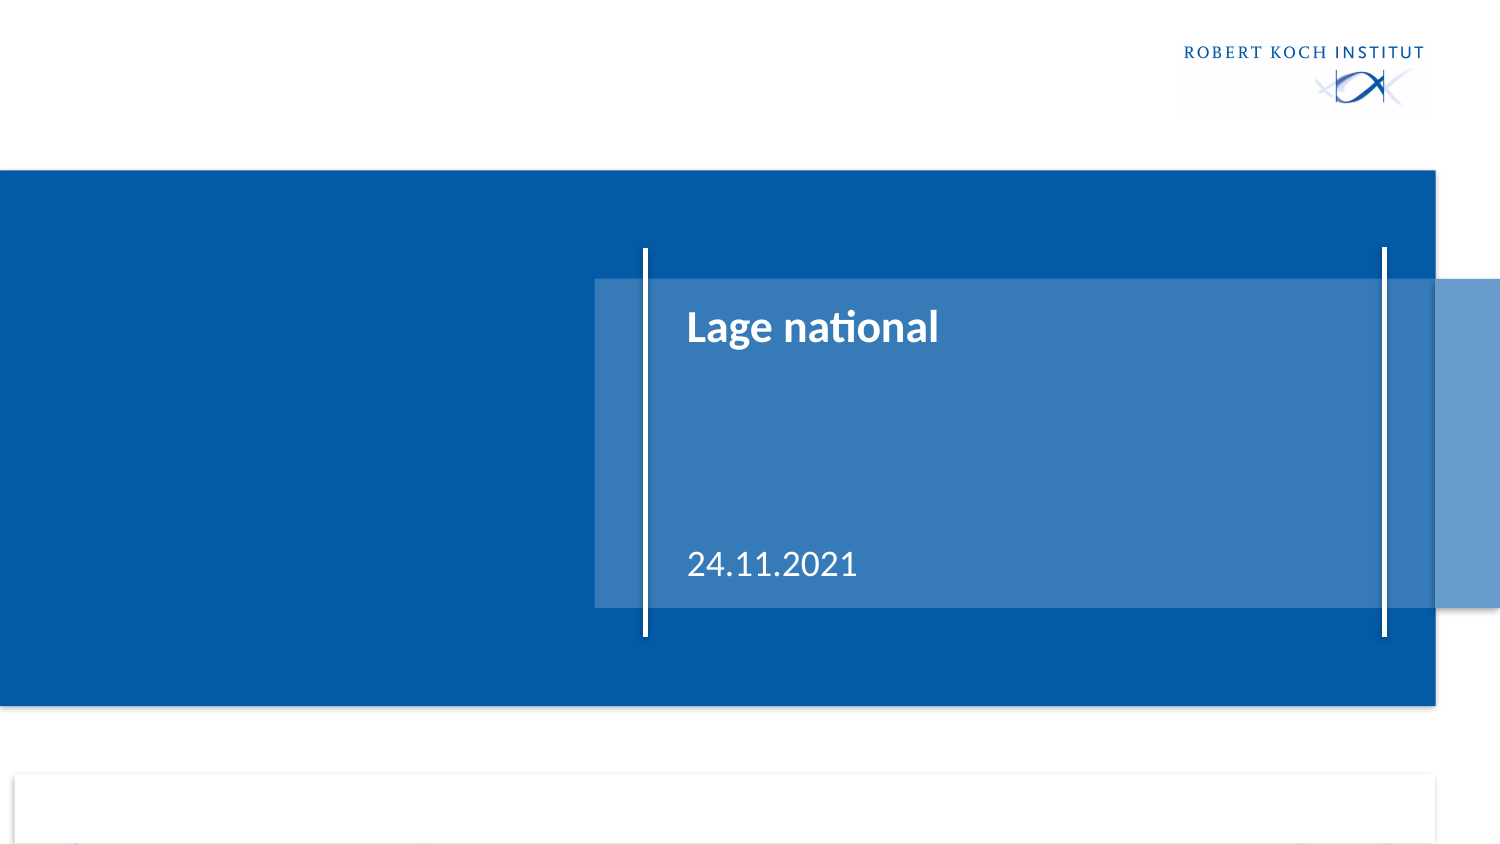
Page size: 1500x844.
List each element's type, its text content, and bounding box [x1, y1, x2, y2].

list 24.11.2021 [645, 486, 1385, 609]
title Lage national [645, 278, 1385, 486]
picture [1178, 40, 1430, 114]
